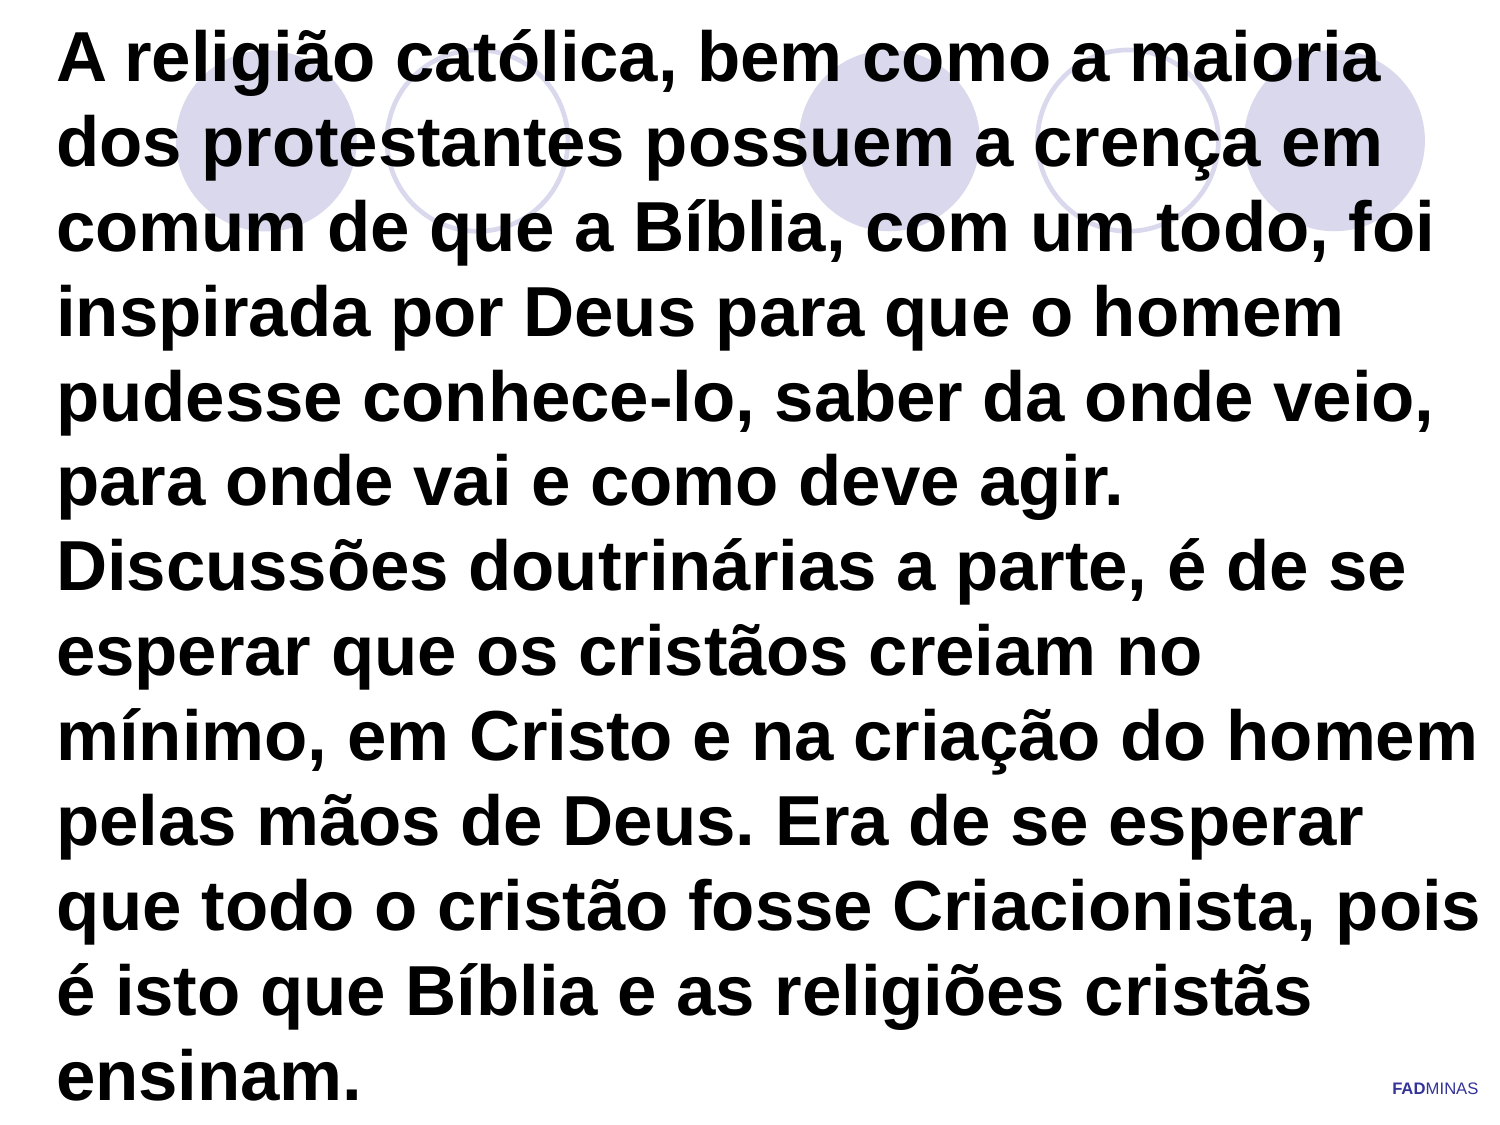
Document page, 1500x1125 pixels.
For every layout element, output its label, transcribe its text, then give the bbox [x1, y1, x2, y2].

text_box FADMINAS [1377, 1070, 1494, 1105]
title A religião católica, bem como a maioria dos protestantes possuem a crença em comum de que a Bíblia, com um todo, foi inspirada por Deus para que o homem pudesse conhece-lo, saber da onde veio, para onde vai e como deve agir. Discussões doutrinárias a parte, é de se esperar que os cristãos creiam no mínimo, em Cristo e na criação do homem pelas mãos de Deus. Era de se esperar que todo o cristão fosse Criacionista, pois é isto que Bíblia e as religiões cristãs ensinam. [41, 0, 1500, 1125]
